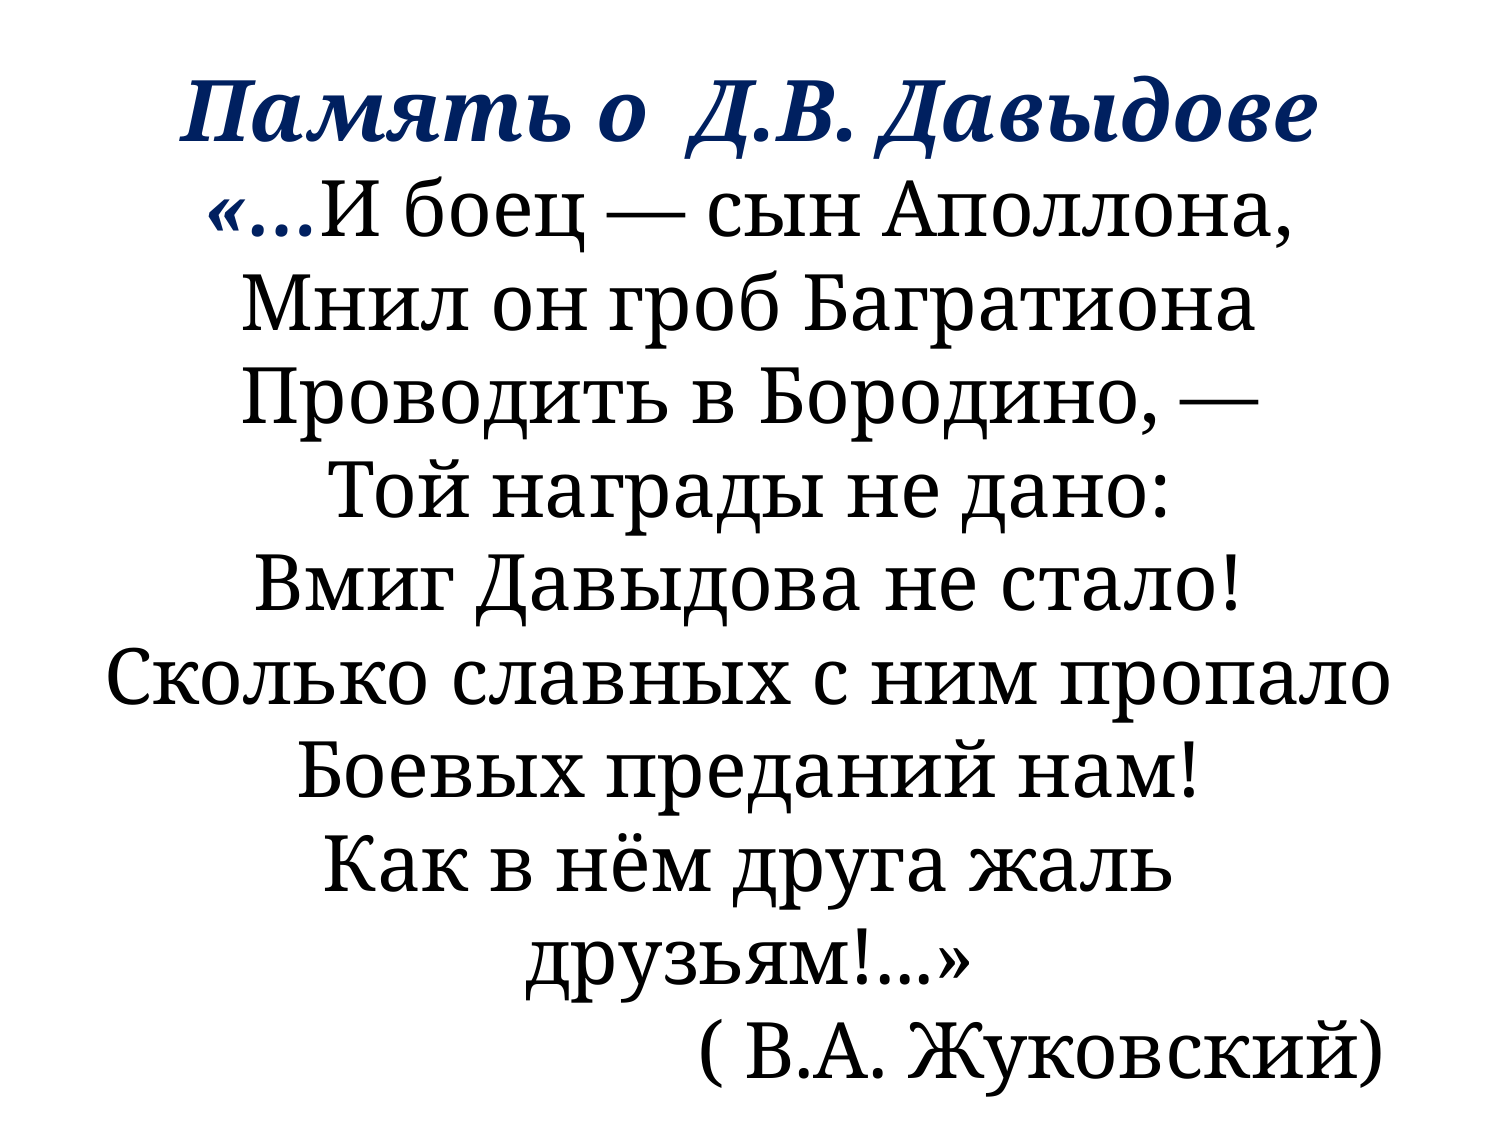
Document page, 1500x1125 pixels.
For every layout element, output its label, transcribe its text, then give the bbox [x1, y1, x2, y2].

title Память о Д.В. Давыдове «…И боец — сын Аполлона, Мнил он гроб Багратиона Проводить в Бородино, — Той награды не дано: Вмиг Давыдова не стало! Сколько славных с ним пропало Боевых преданий нам! Как в нём друга жаль друзьям!...» ( В.А. Жуковский) [75, 45, 1425, 1106]
